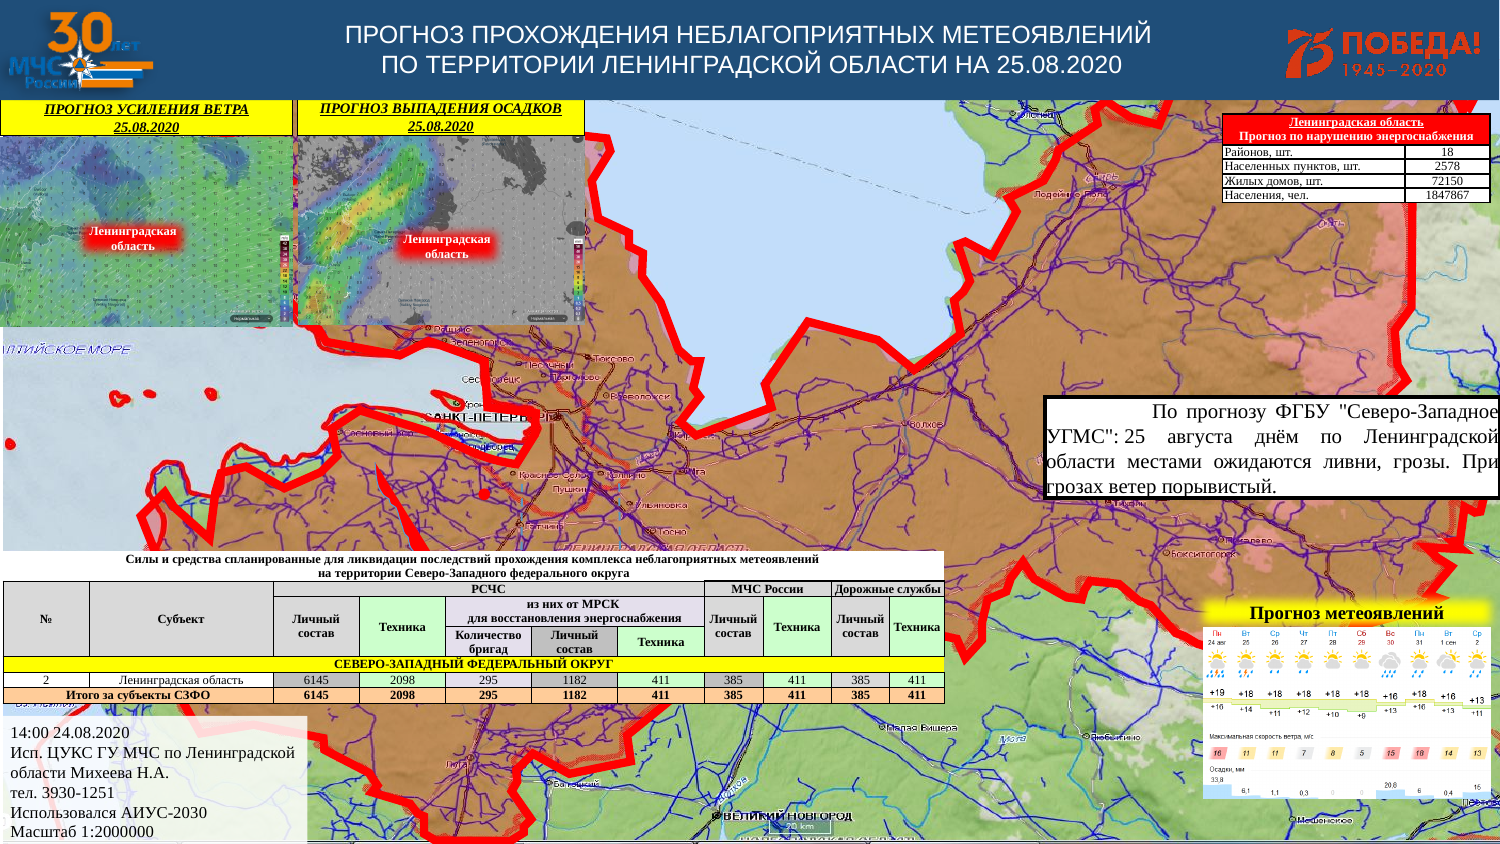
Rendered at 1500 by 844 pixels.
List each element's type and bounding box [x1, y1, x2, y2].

picture [1203, 627, 1491, 799]
picture [0, 137, 293, 327]
text_box [3, 0, 1500, 844]
picture [9, 11, 154, 92]
picture [1266, 8, 1499, 97]
picture [298, 136, 585, 326]
